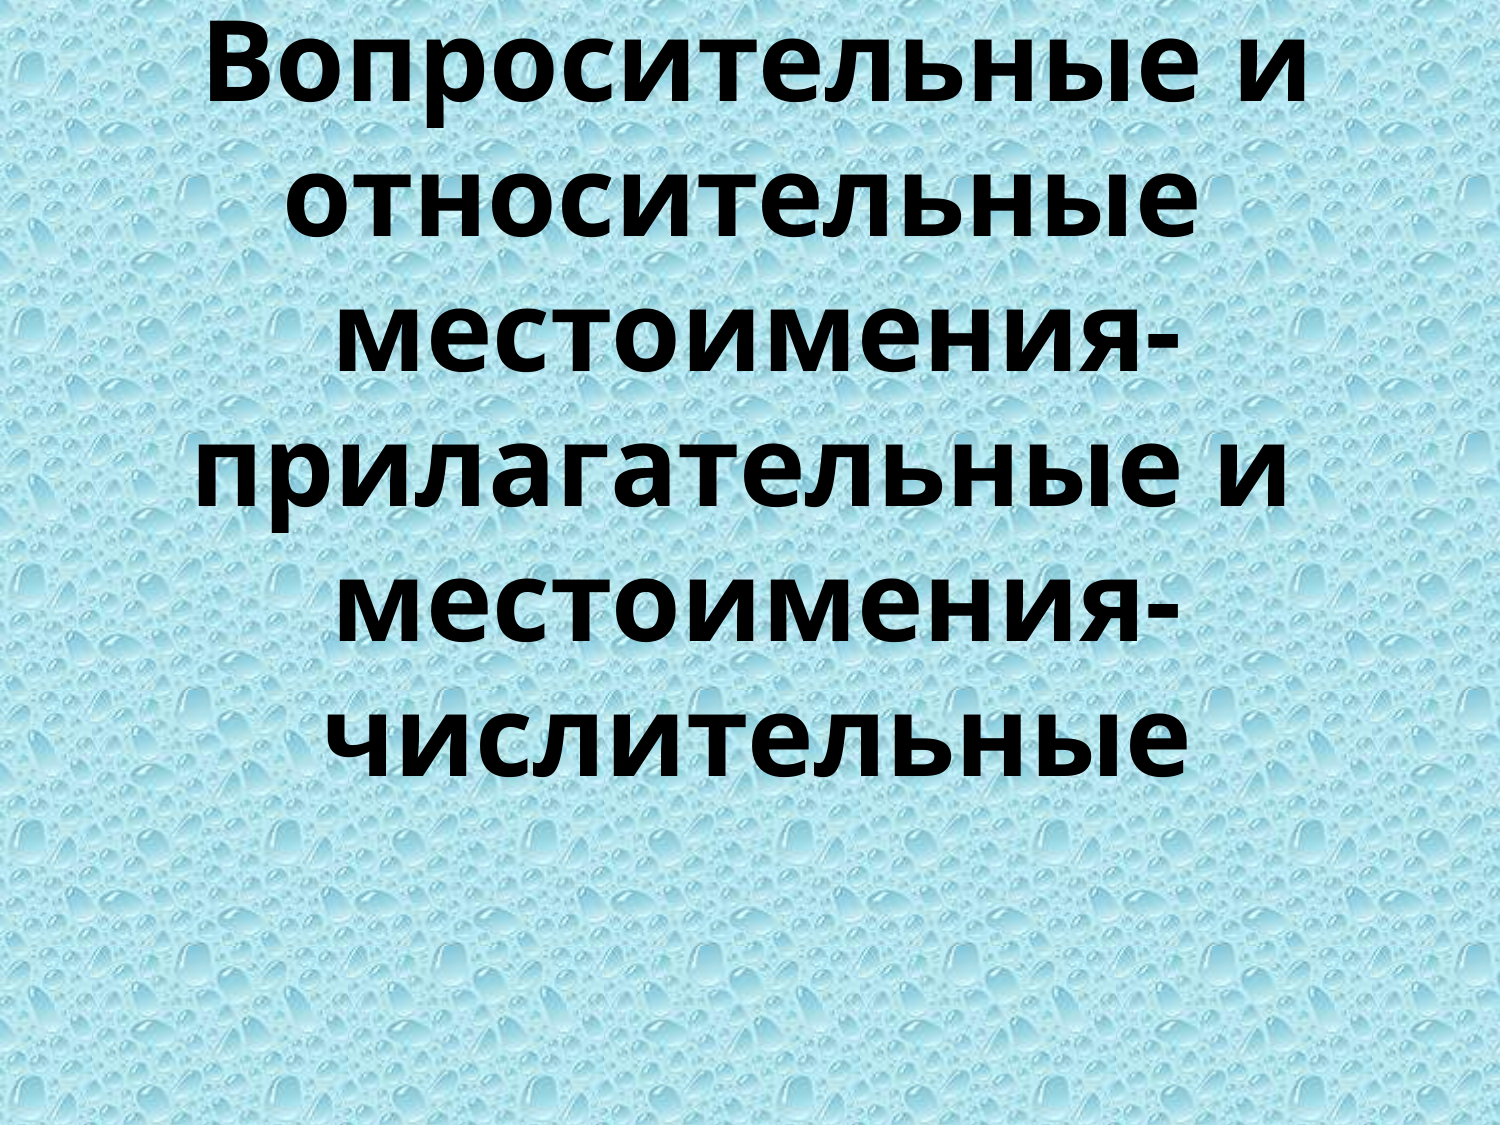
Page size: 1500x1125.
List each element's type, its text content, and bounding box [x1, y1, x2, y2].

title Вопросительные и относительные местоимения-прилагательные и местоимения-числительные [82, 175, 1432, 612]
picture [0, 0, 1500, 1125]
